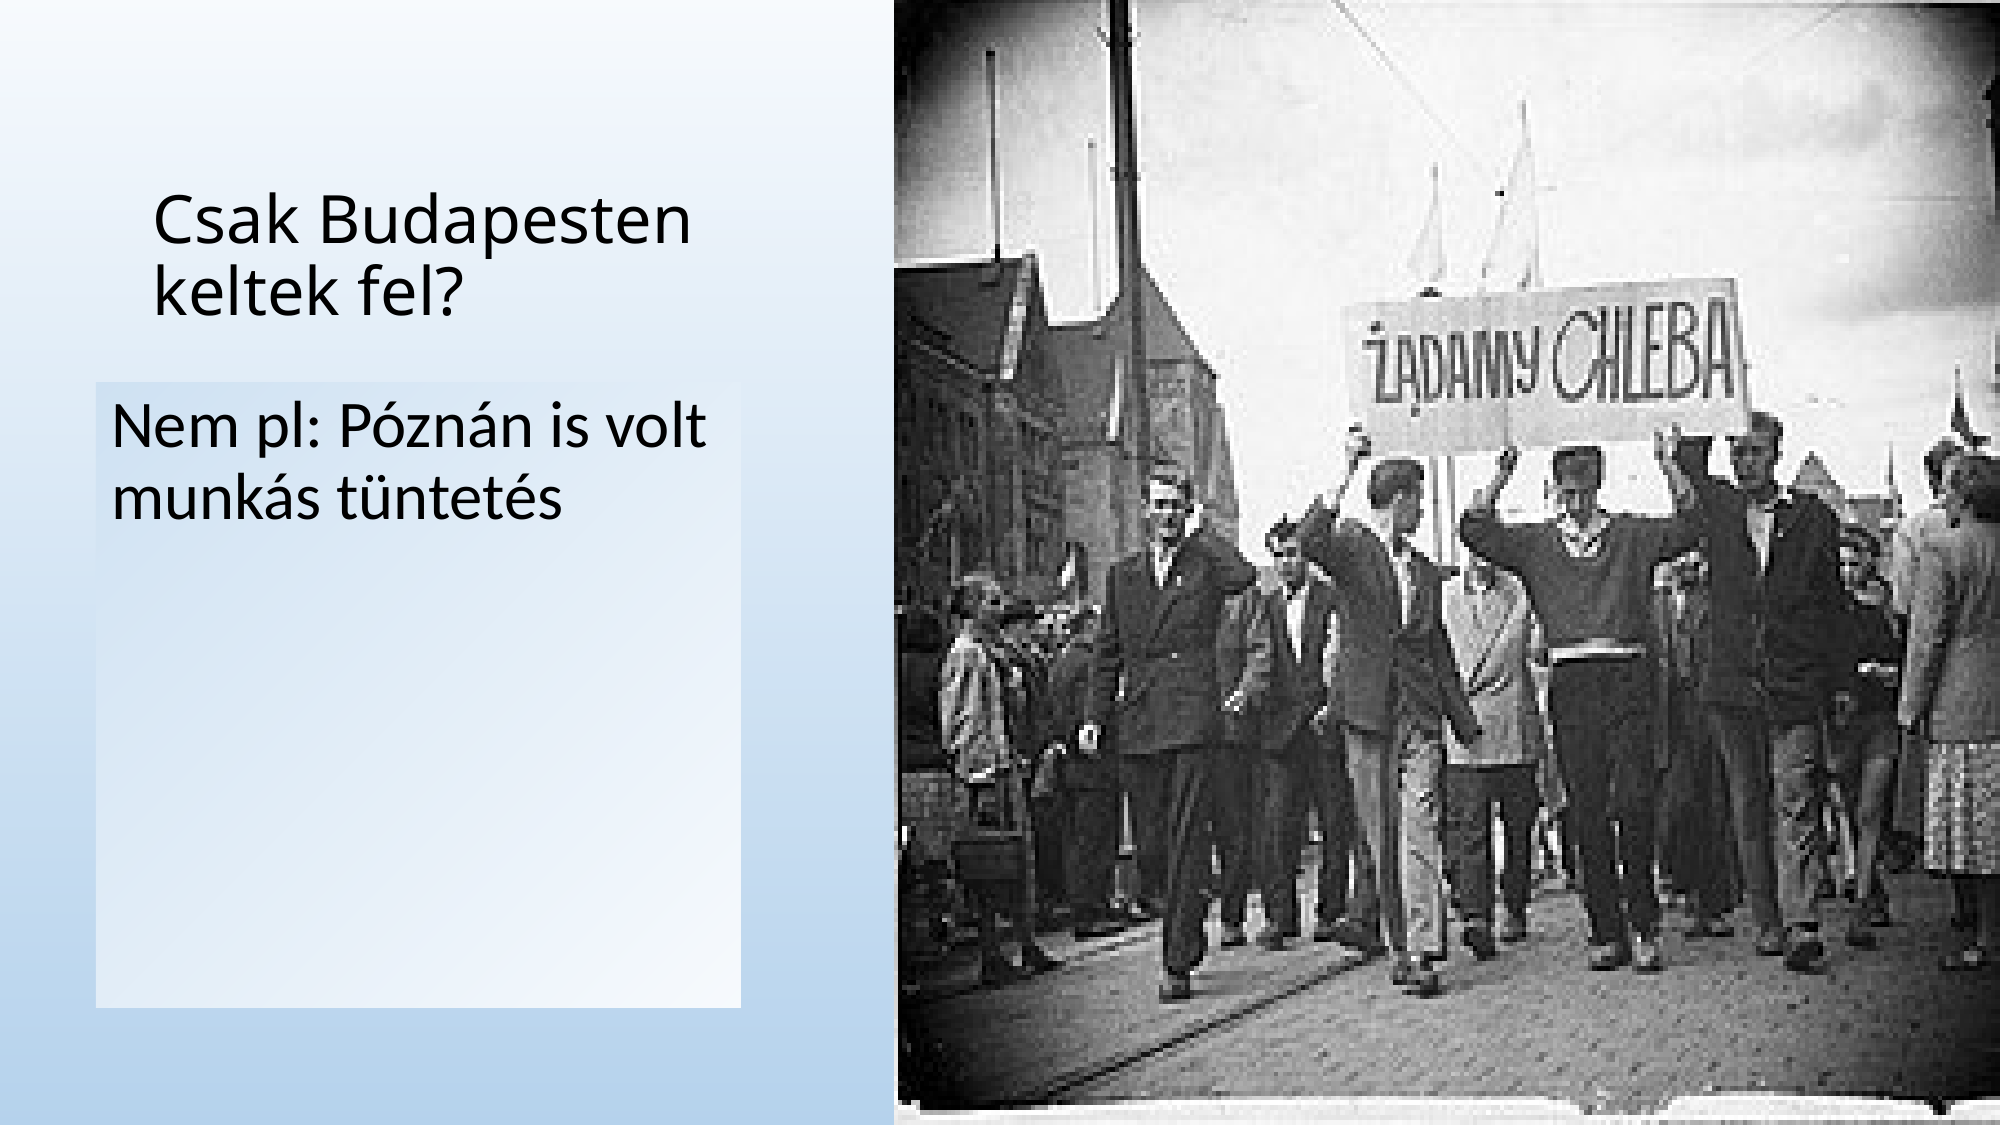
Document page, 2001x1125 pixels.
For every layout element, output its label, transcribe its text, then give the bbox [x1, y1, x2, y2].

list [894, 0, 2000, 1125]
list Nem pl: Póznán is volt munkás tüntetés [95, 382, 741, 1008]
title Csak Budapesten keltek fel? [137, 75, 783, 338]
